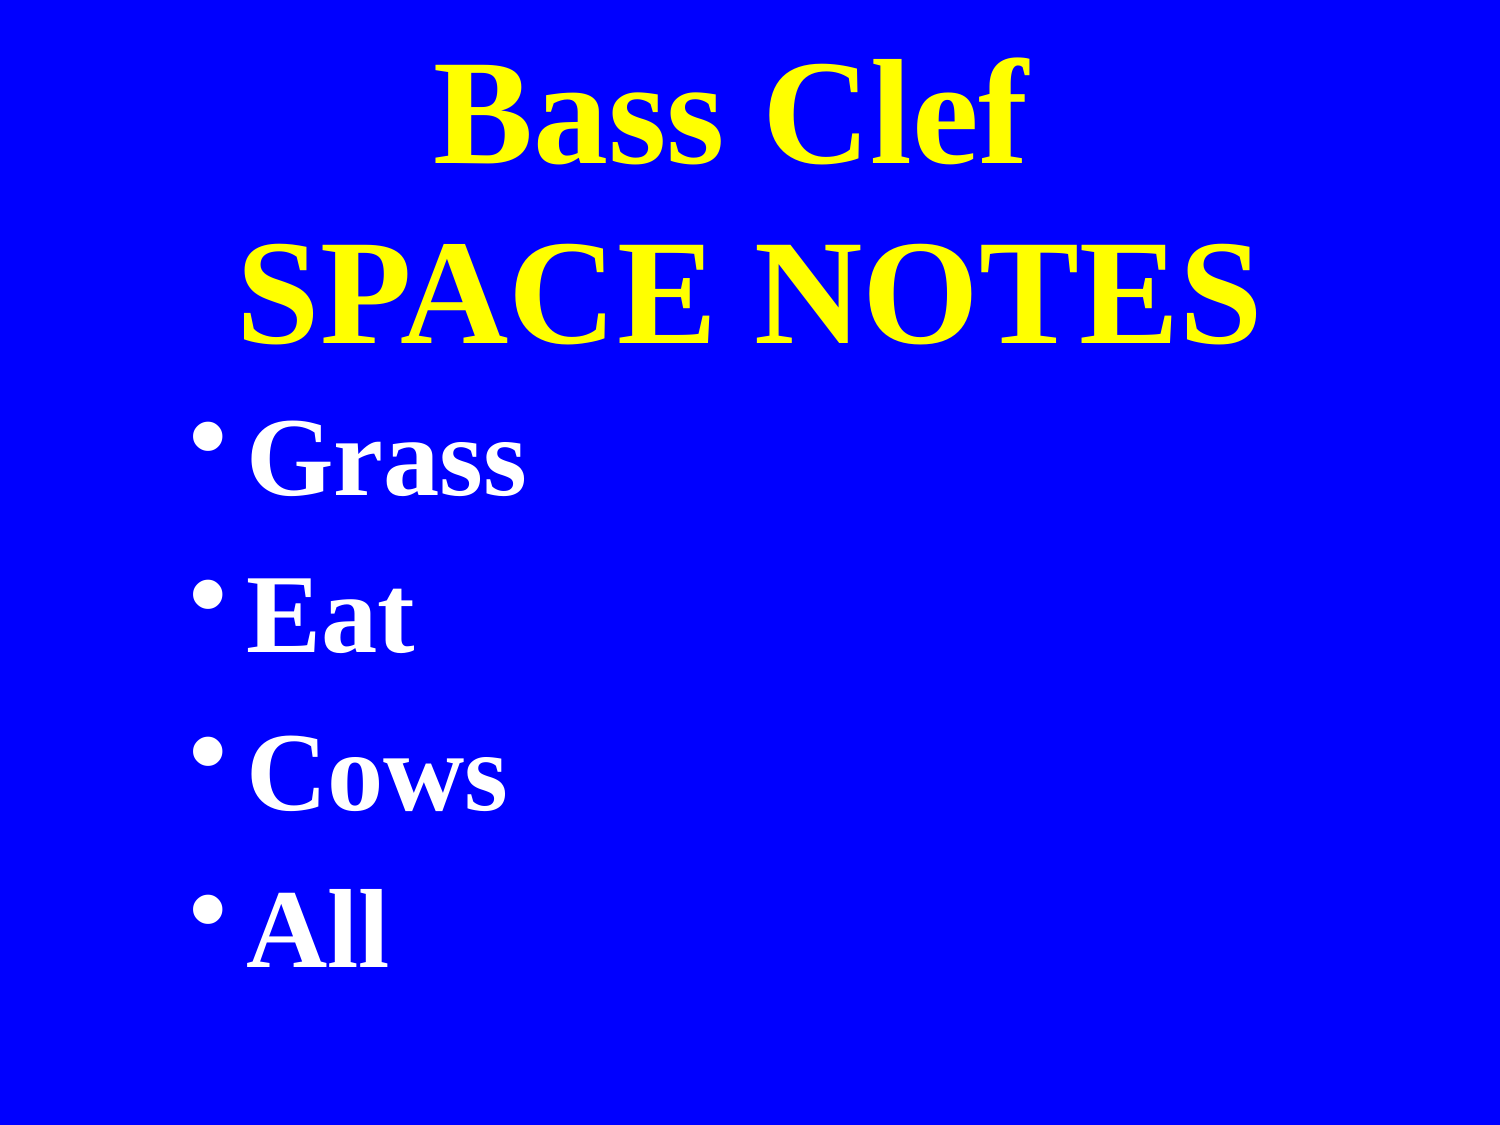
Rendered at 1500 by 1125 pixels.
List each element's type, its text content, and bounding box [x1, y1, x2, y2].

list Grass Eat Cows All [174, 374, 1451, 1051]
title Bass Clef SPACE NOTES [112, 99, 1388, 288]
